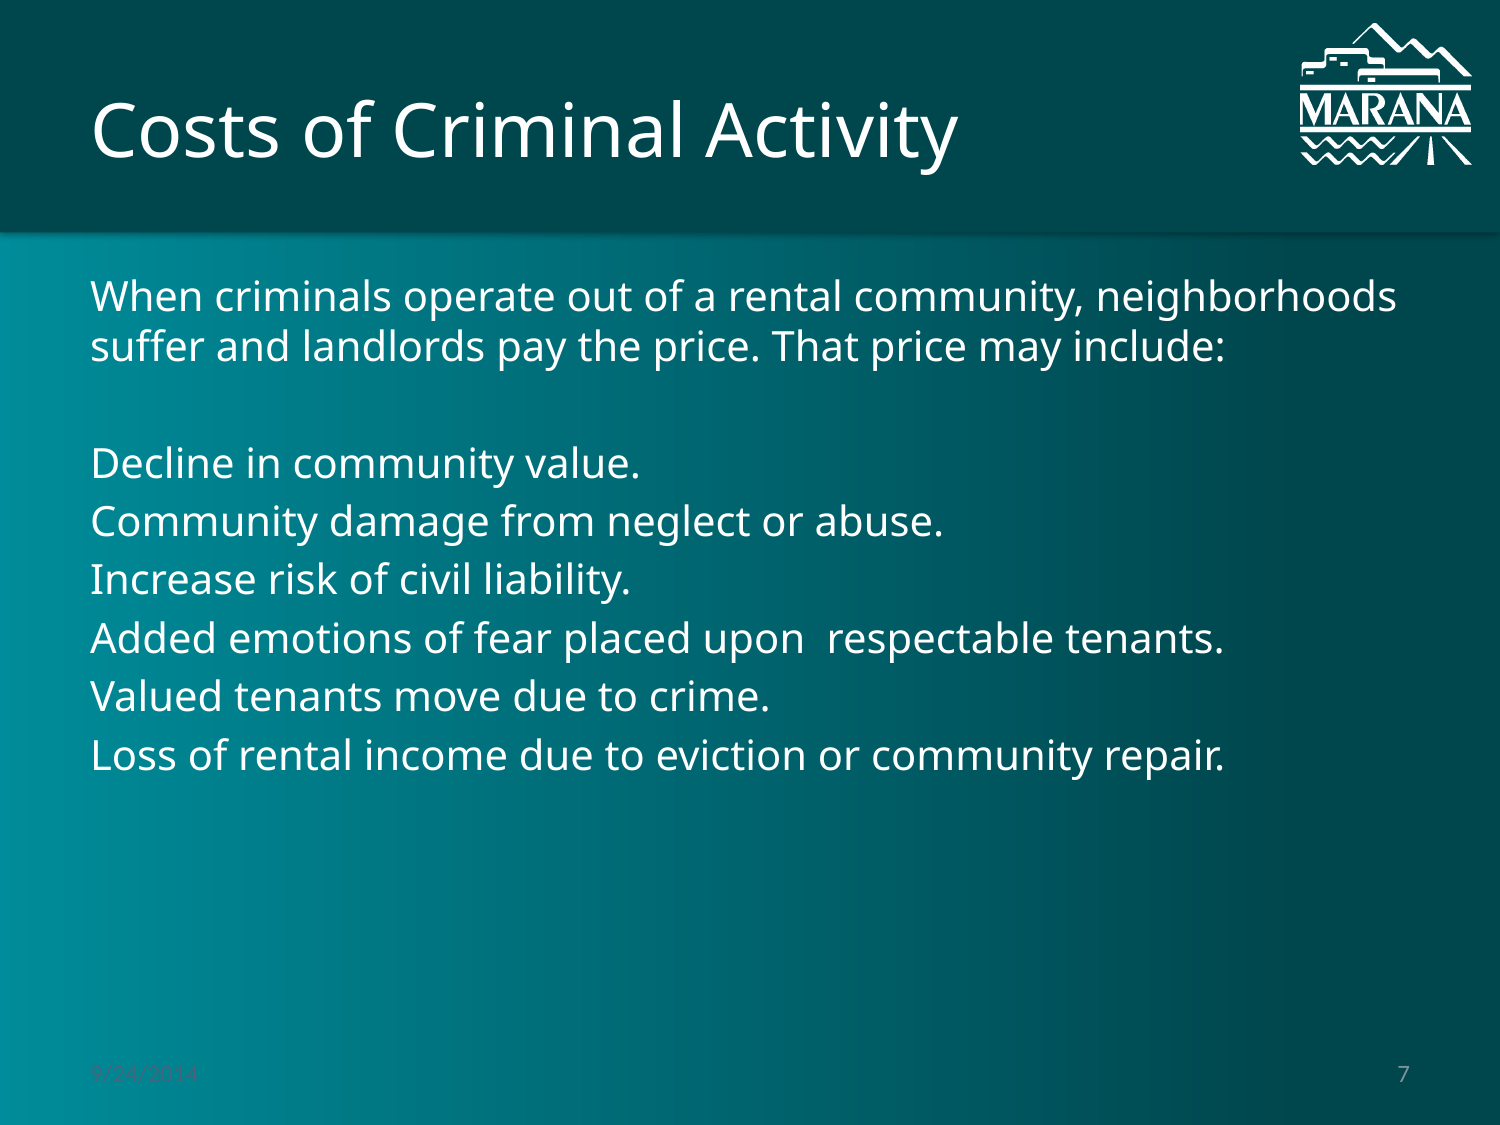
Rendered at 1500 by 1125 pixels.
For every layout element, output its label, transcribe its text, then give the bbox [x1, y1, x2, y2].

picture [1300, 23, 1472, 165]
title Costs of Criminal Activity [75, 45, 1284, 210]
slide_number 7 [1074, 1042, 1425, 1103]
list When criminals operate out of a rental community, neighborhoods suffer and landlords pay the price. That price may include: Decline in community value. Community damage from neglect or abuse. Increase risk of civil liability. Added emotions of fear placed upon respectable tenants. Valued tenants move due to crime. Loss of rental income due to eviction or community repair. [75, 262, 1425, 1005]
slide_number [75, 1042, 425, 1103]
